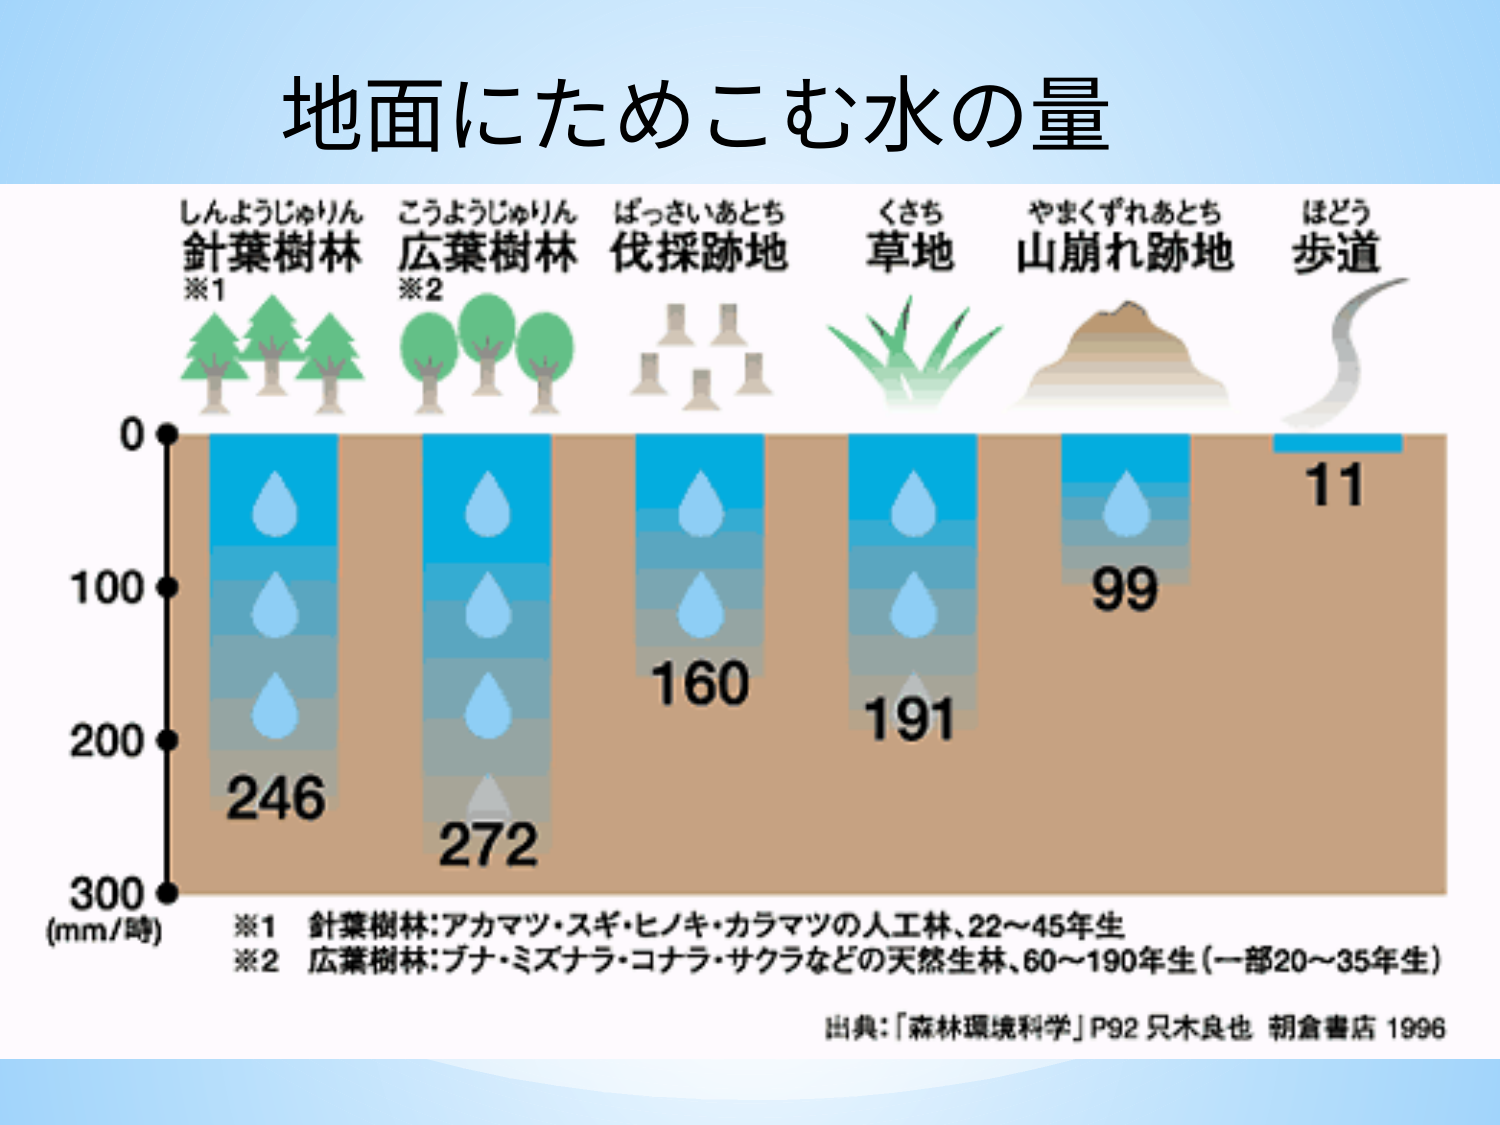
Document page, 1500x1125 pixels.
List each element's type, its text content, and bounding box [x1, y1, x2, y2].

text_box 地面にためこむ水の量 [265, 54, 1164, 170]
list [0, 184, 1500, 1060]
